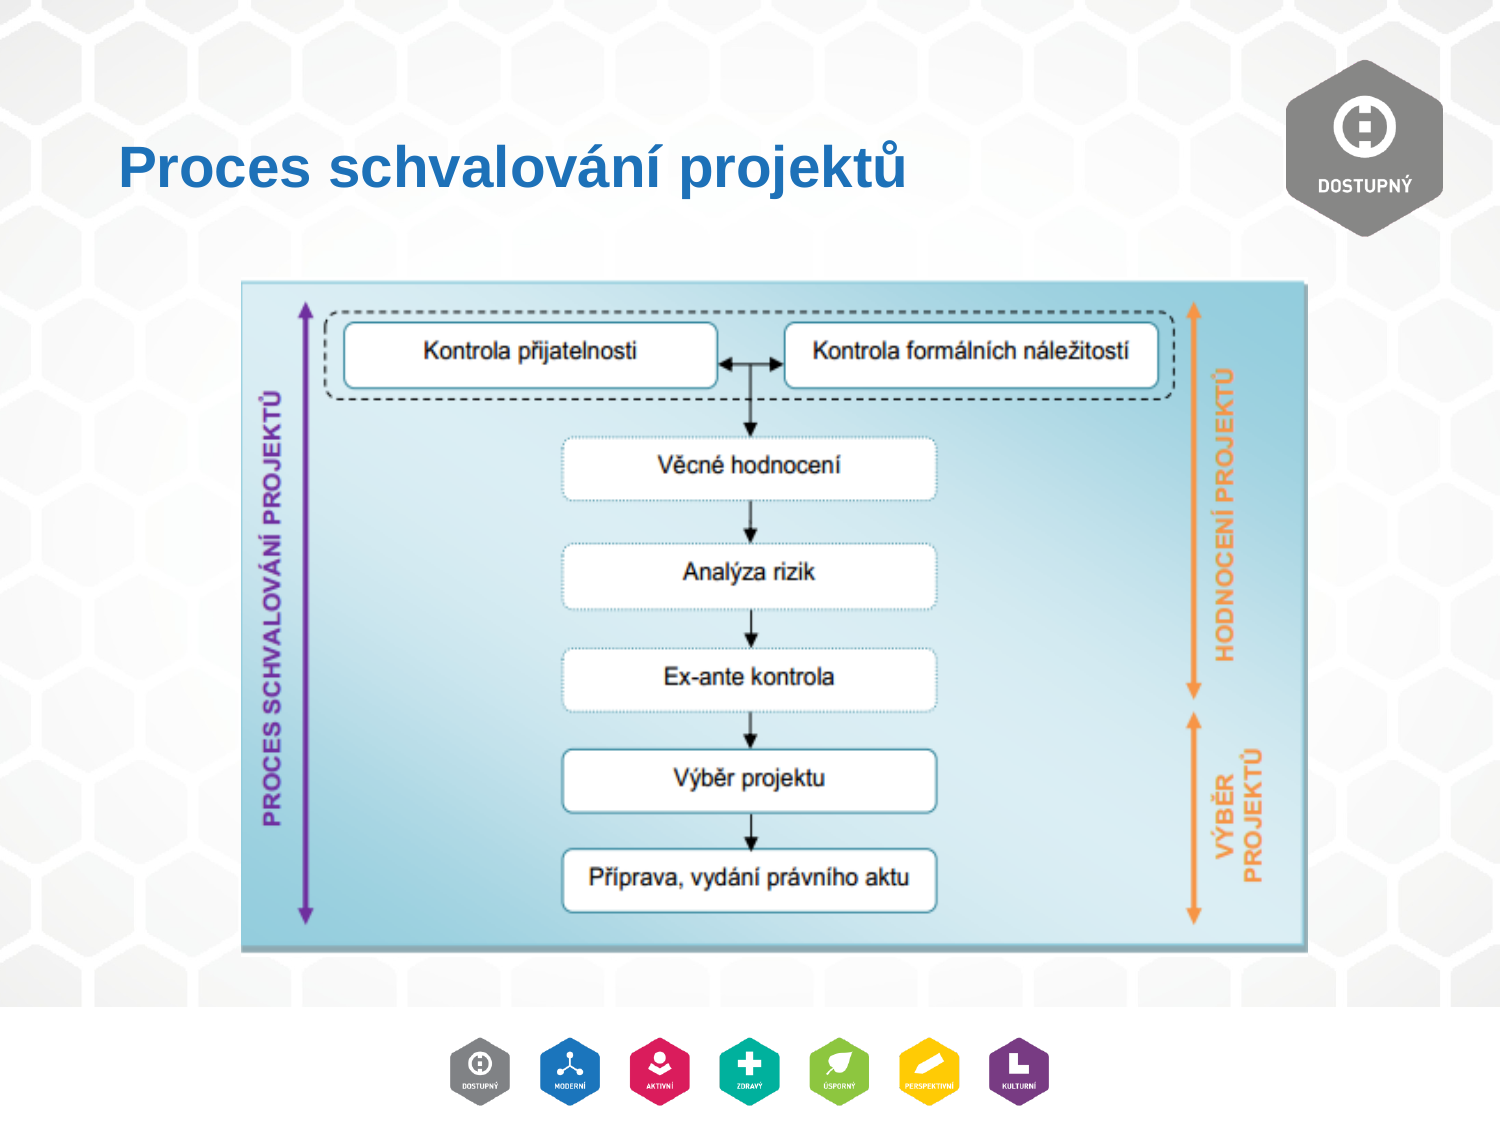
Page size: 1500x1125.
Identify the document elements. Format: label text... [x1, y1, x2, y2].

title Proces schvalování projektů [103, 59, 1397, 278]
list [241, 277, 1308, 957]
picture [0, 0, 1500, 1125]
